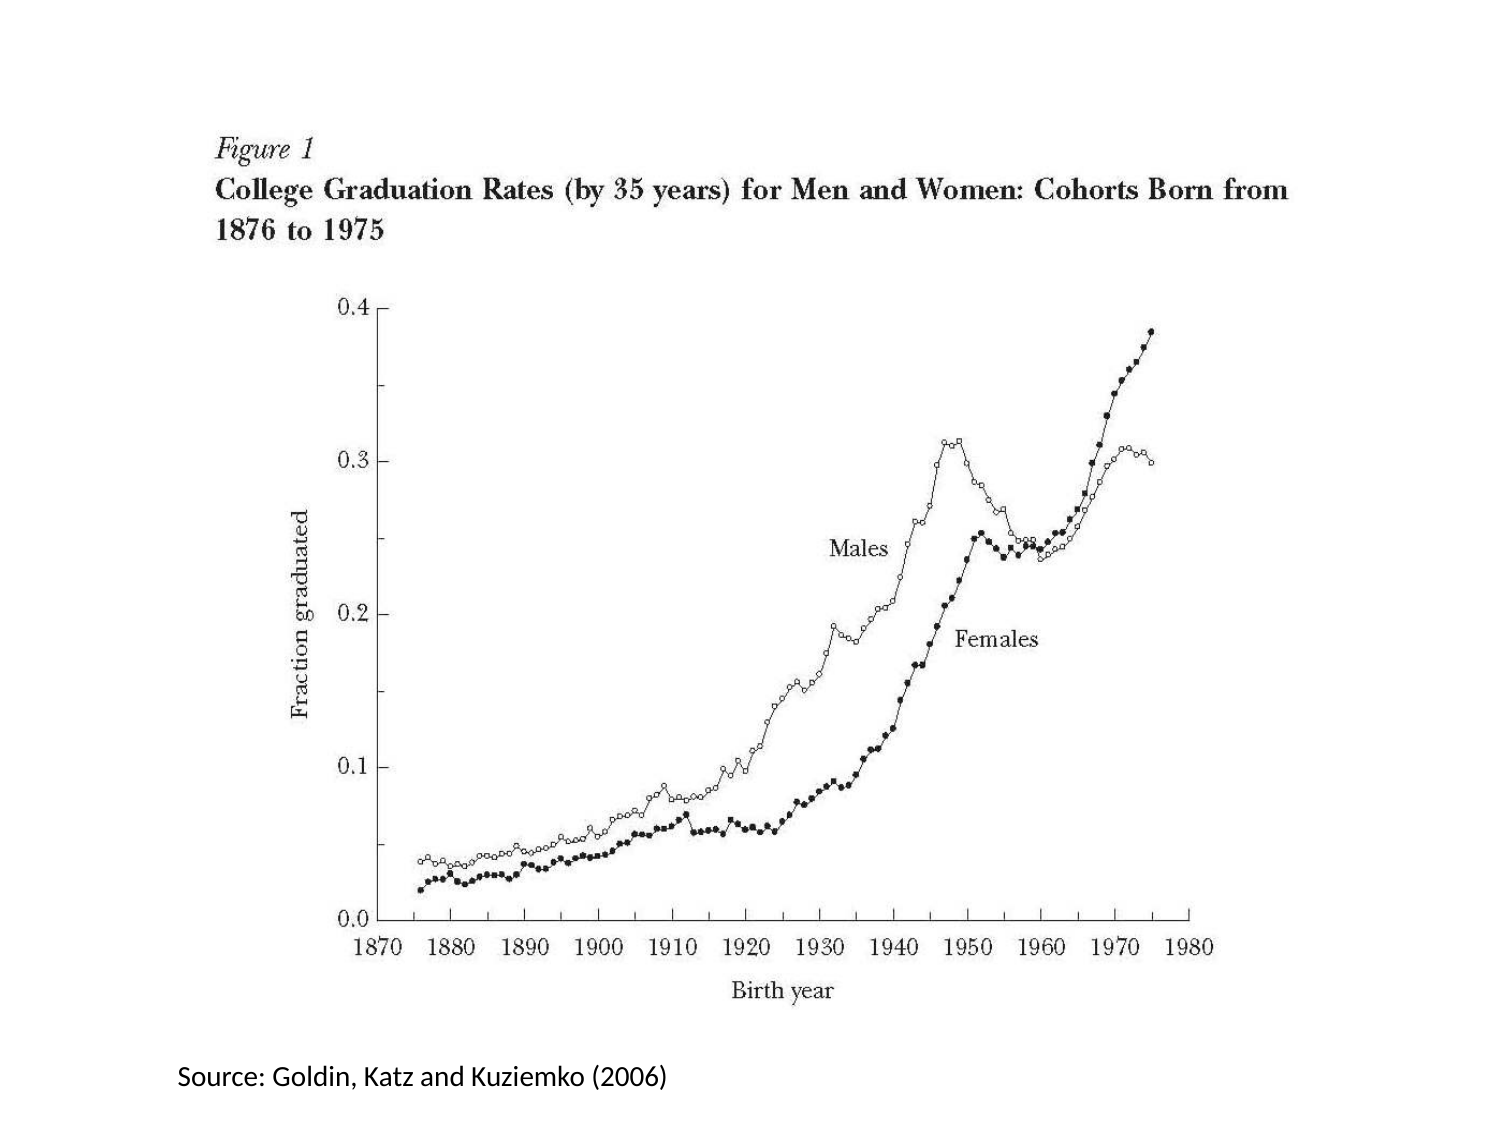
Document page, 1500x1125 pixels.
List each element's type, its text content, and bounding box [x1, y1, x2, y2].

picture [174, 112, 1313, 1013]
list Source: Goldin, Katz and Kuziemko (2006) [162, 1050, 850, 1125]
